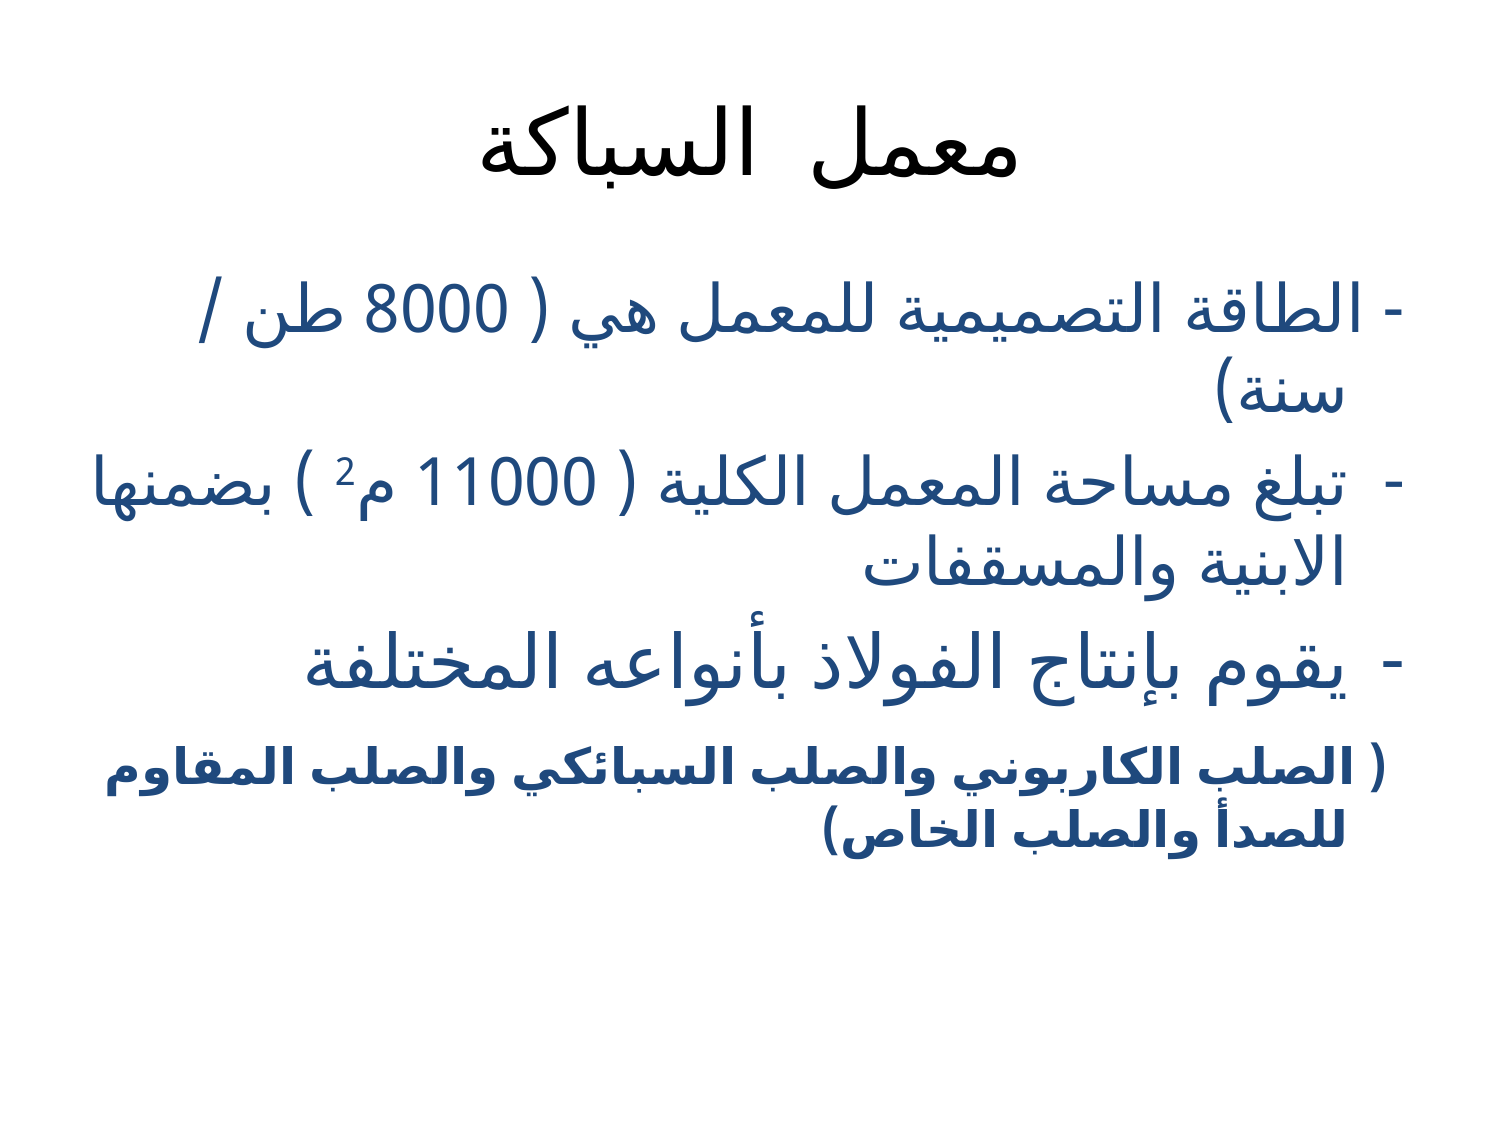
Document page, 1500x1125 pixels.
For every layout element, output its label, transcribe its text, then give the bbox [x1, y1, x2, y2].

title معمل السباكة [75, 45, 1425, 233]
list - الطاقة التصميمية للمعمل هي ( 8000 طن / سنة) تبلغ مساحة المعمل الكلية ( 11000 م2 ) بضمنها الابنية والمسقفات يقوم بإنتاج الفولاذ بأنواعه المختلفة ( الصلب الكاربوني والصلب السبائكي والصلب المقاوم للصدأ والصلب الخاص) [70, 257, 1421, 1001]
